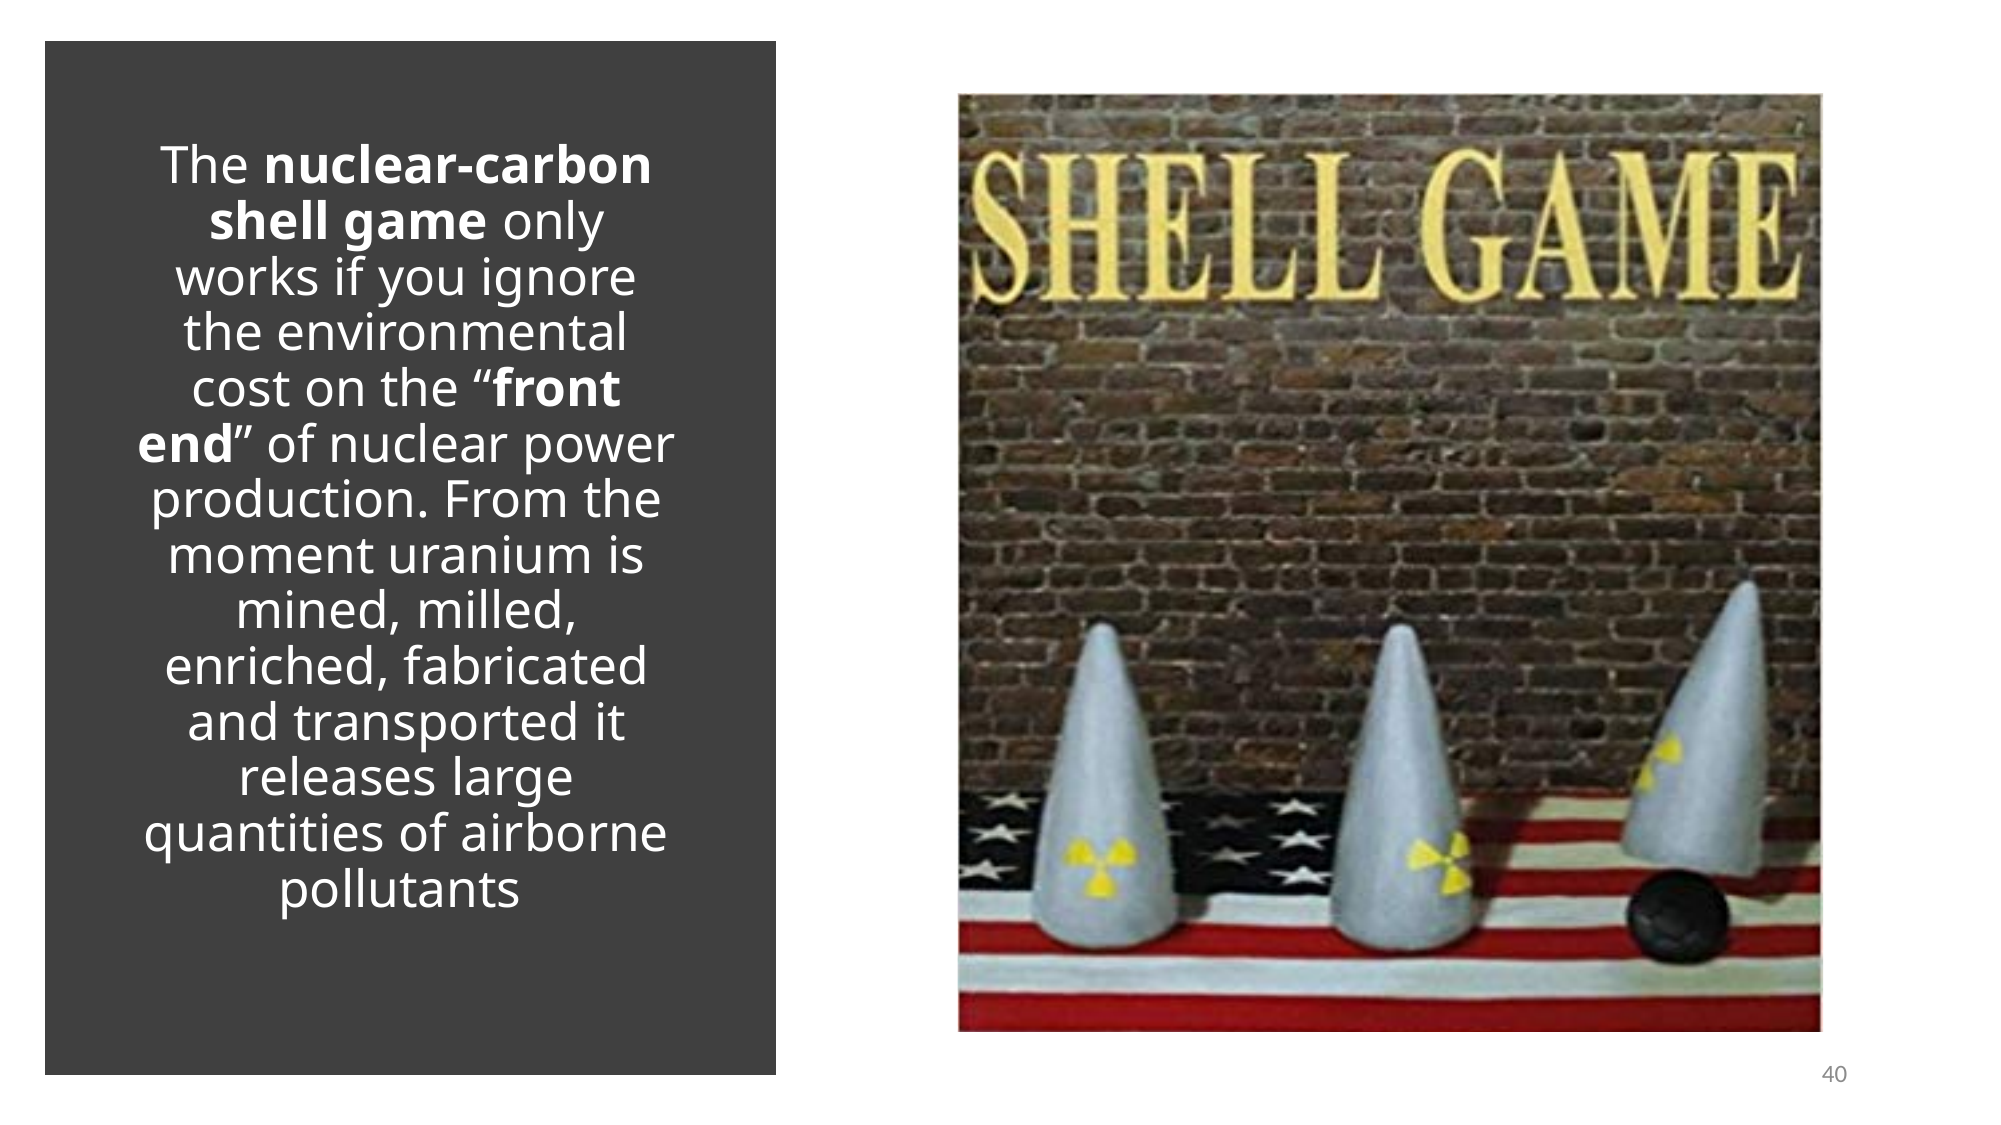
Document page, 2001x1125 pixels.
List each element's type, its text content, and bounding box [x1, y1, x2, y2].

slide_number 40 [1412, 1042, 1863, 1103]
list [957, 93, 1824, 1032]
text_box [54, 50, 767, 1066]
title The nuclear-carbon shell game only works if you ignore the environmental cost on the “front end” of nuclear power production. From the moment uranium is mined, milled, enriched, fabricated and transported it releases large quantities of airborne pollutants [121, 121, 693, 936]
